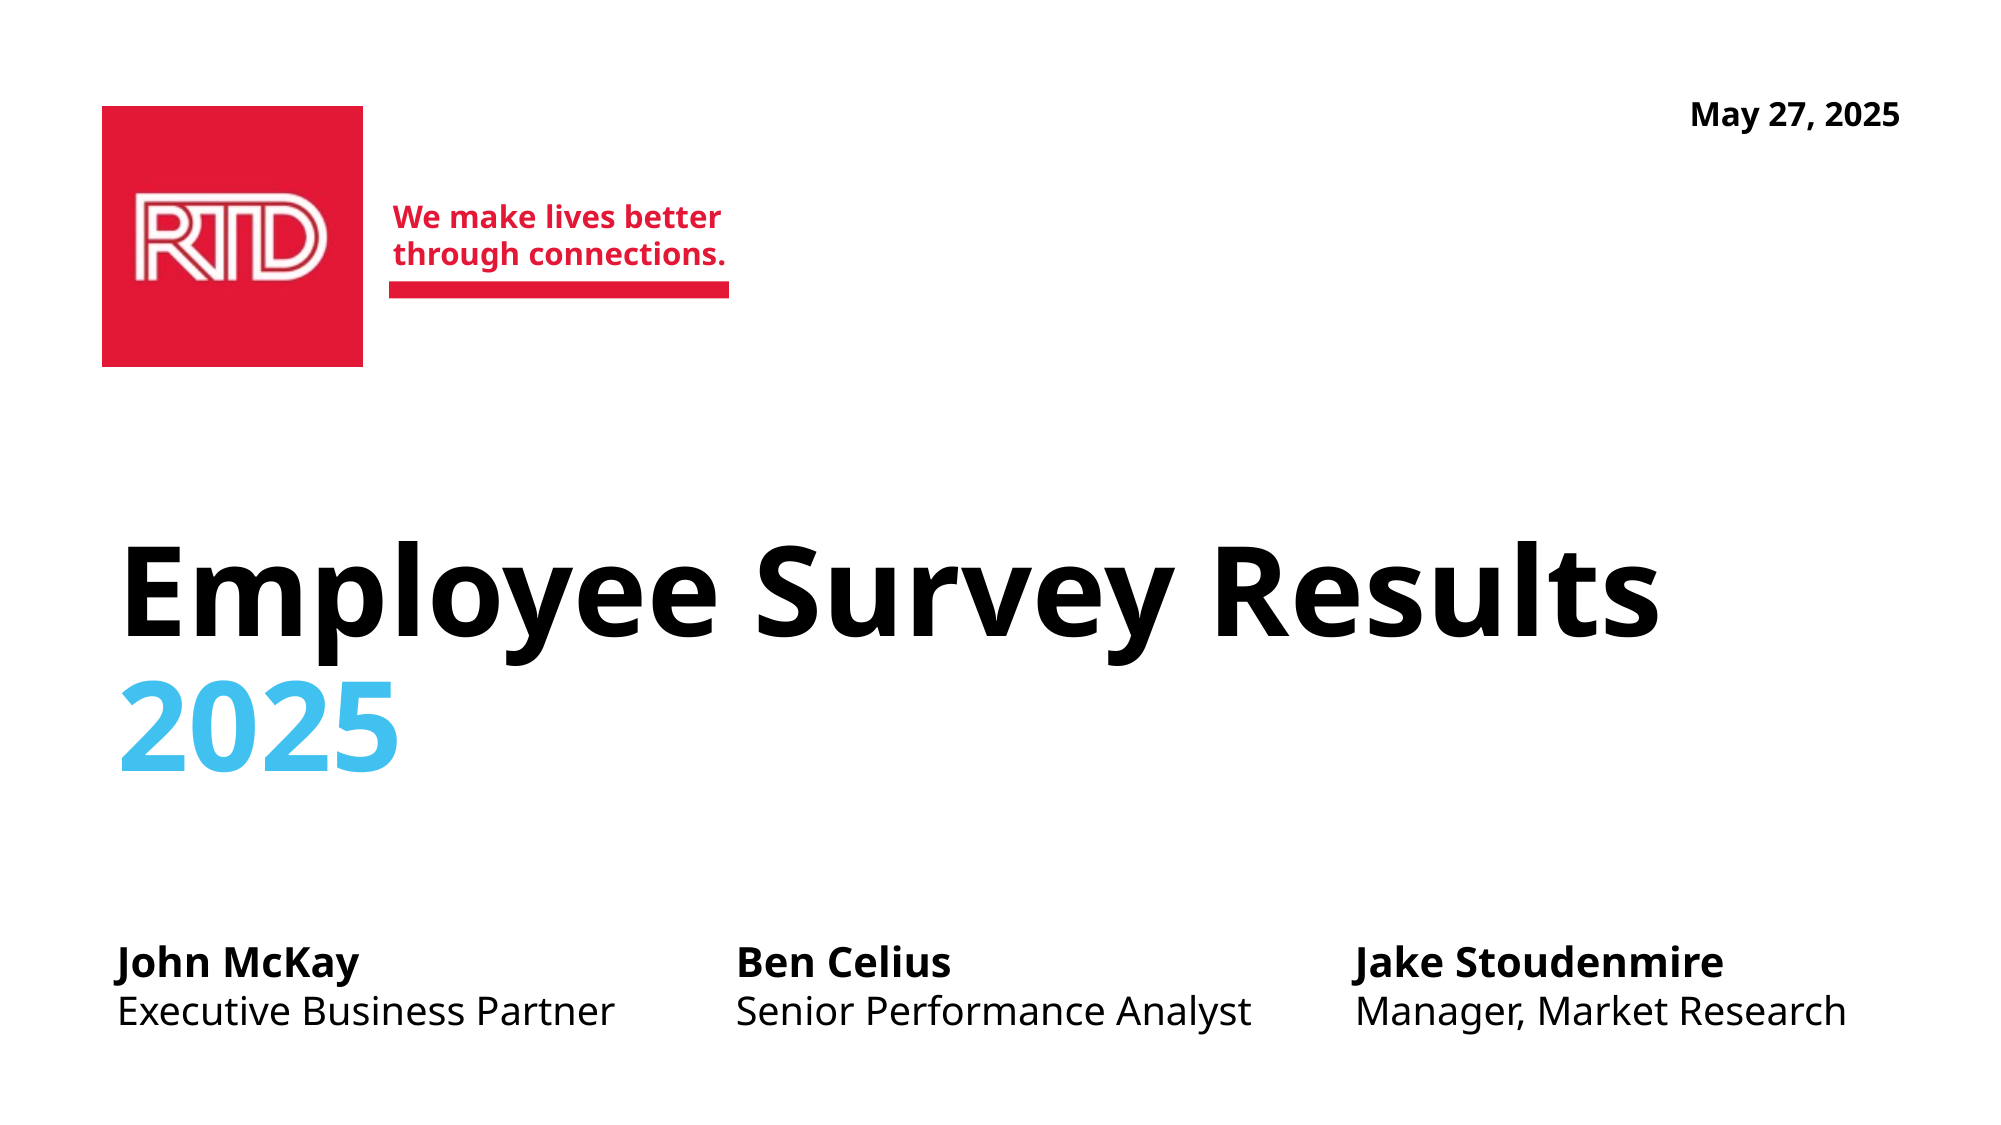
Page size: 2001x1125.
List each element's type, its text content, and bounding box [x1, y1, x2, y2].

picture [102, 106, 363, 367]
text_box John McKay Executive Business Partner Ben Celius Senior Performance Analyst Jake Stoudenmire Manager, Market Research [102, 928, 1989, 1076]
title Employee Survey Results 2025 [102, 414, 1758, 807]
text_box May 27, 2025 [1517, 85, 1916, 146]
